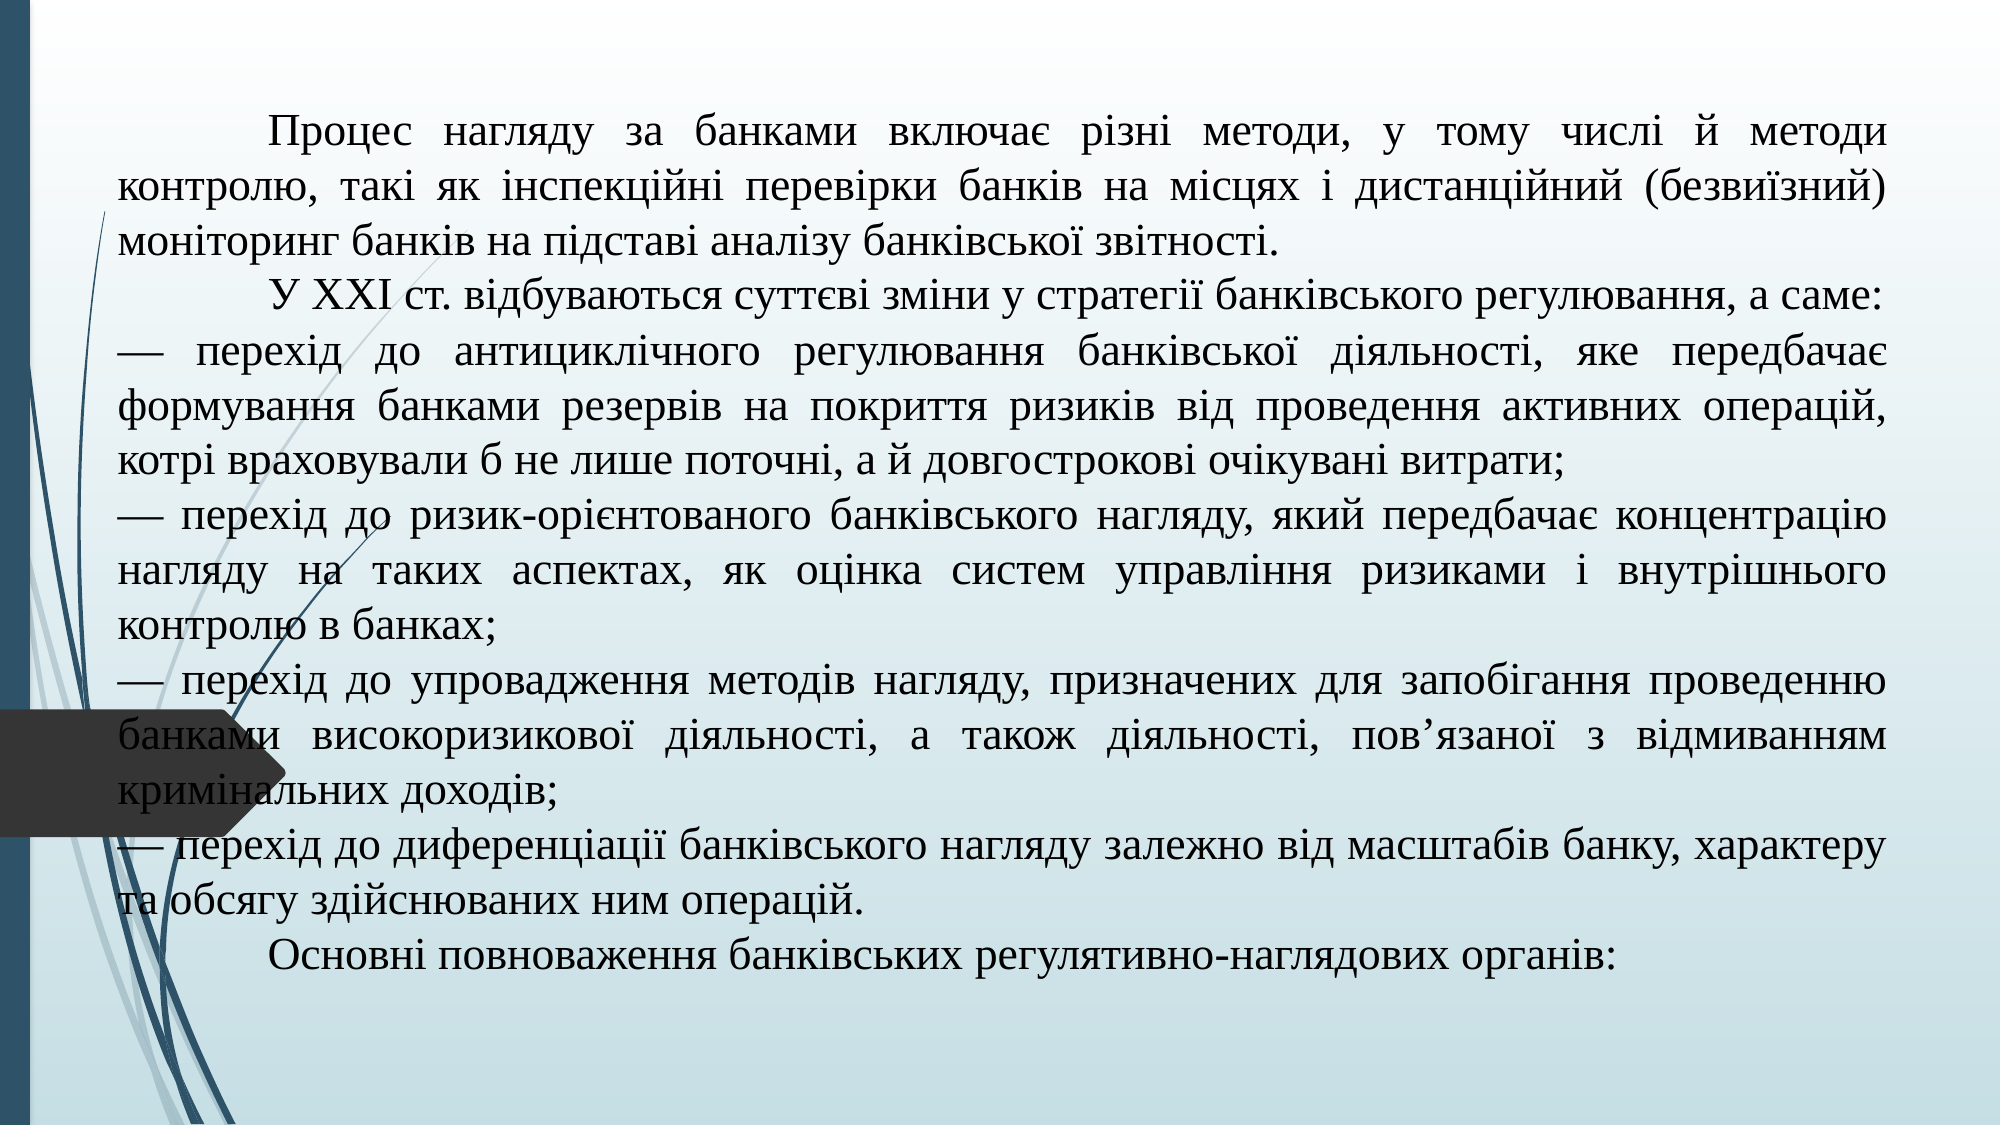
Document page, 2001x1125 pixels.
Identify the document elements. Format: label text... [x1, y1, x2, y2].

subtitle Процес нагляду за банками включає різні методи, у тому числі й методи контролю, такі як інспекційні перевірки банків на місцях і дистанційний (безвиїзний) моніторинг банків на підставі аналізу банківської звітності. У ХХІ ст. відбуваються суттєві зміни у стратегії банківського регулювання, а саме: — перехід до антициклічного регулювання банківської діяльності, яке передбачає формування банками резервів на покриття ризиків від проведення активних операцій, котрі враховували б не лише поточні, а й довгострокові очікувані витрати; — перехід до ризик-орієнтованого банківського нагляду, який передбачає концентрацію нагляду на таких аспектах, як оцінка систем управління ризиками і внутрішнього контролю в банках; — перехід до упровадження методів нагляду, призначених для запобігання проведенню банками високоризикової діяльності, а також діяльності, пов’язаної з відмиванням кримінальних доходів; — перехід до диференціації банківського нагляду залежно від масштабів банку, характеру та обсягу здійснюваних ним операцій. Основні повноваження банківських регулятивно-наглядових органів: [102, 92, 1904, 1027]
